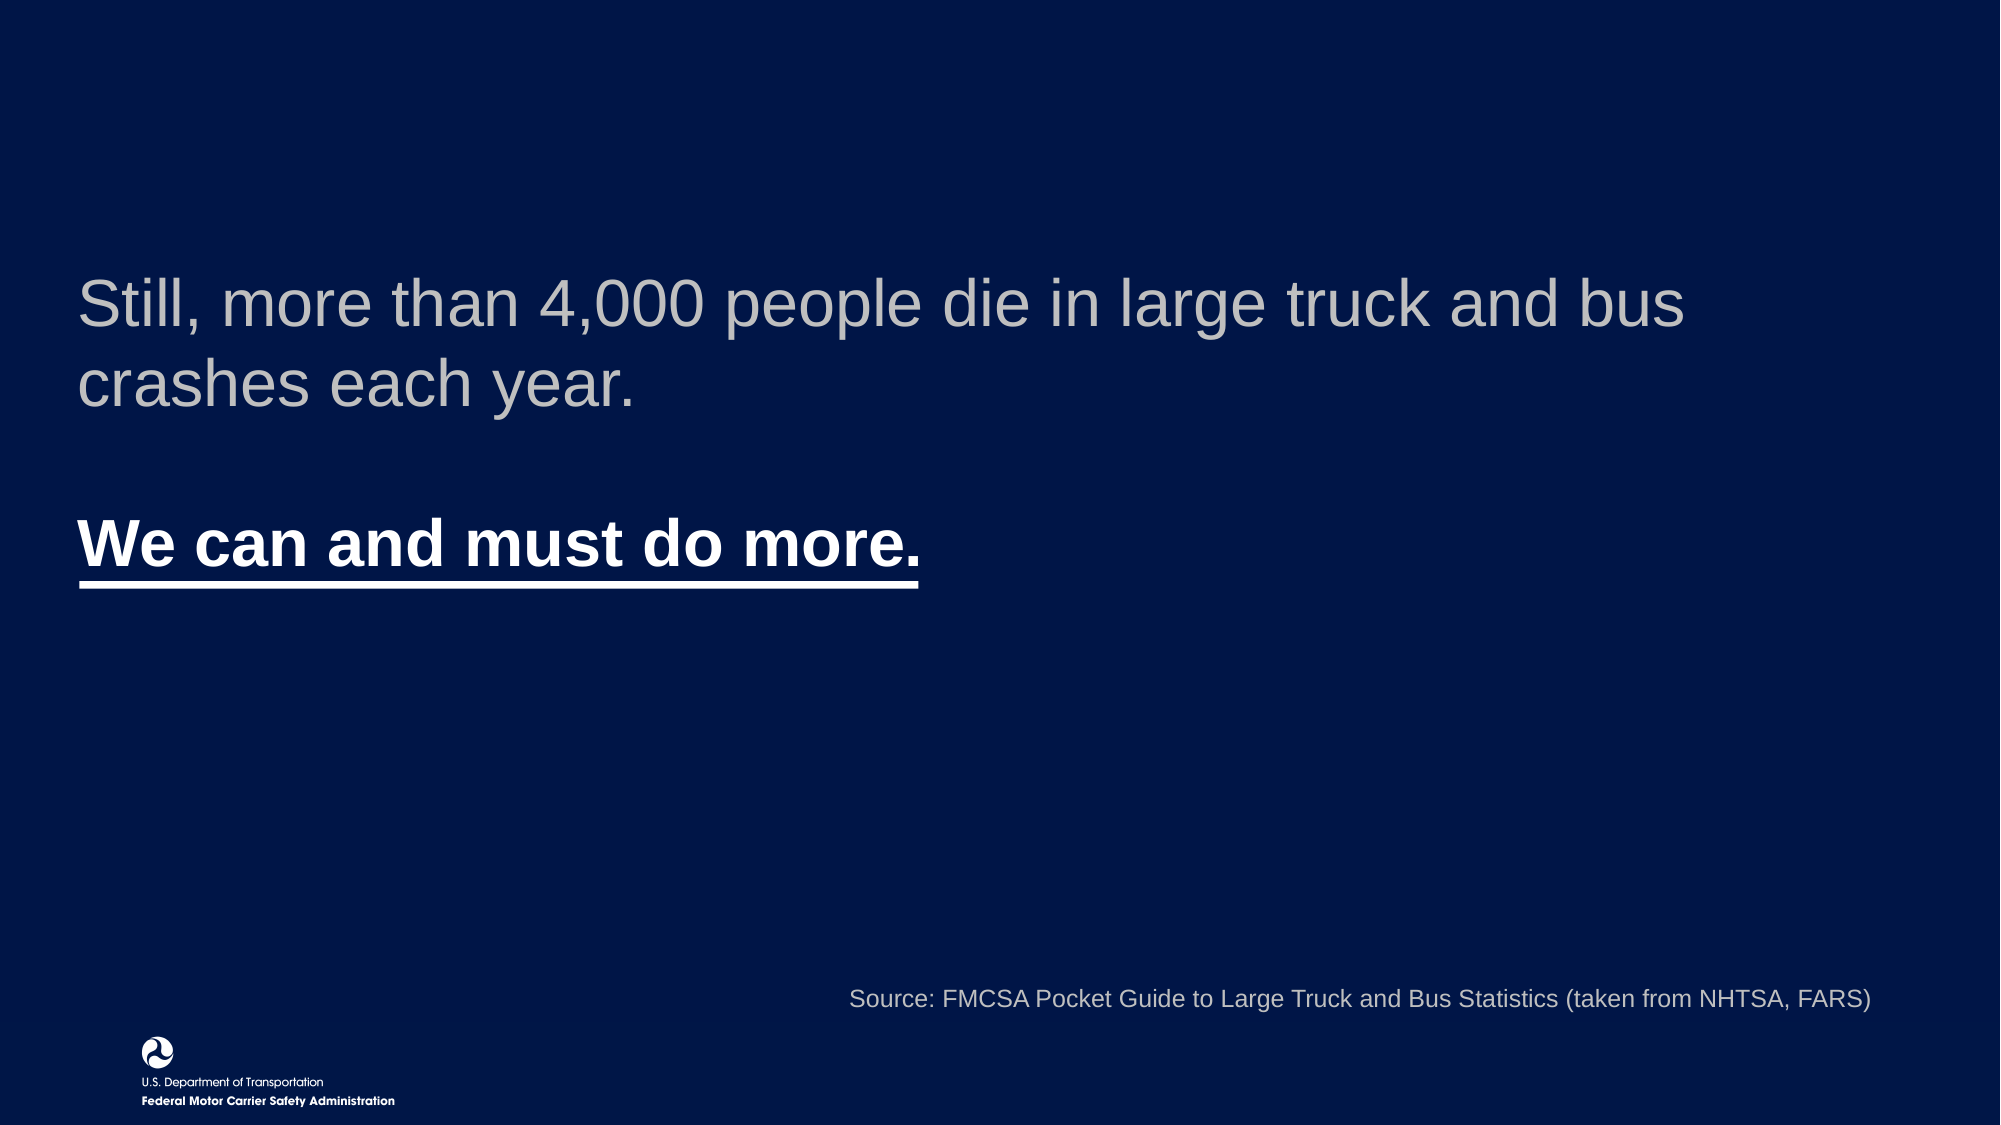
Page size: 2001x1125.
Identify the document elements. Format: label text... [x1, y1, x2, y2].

title Still, more than 4,000 people die in large truck and bus crashes each year. We can and must do more. [62, 252, 1874, 588]
text_box Source: FMCSA Pocket Guide to Large Truck and Bus Statistics (taken from NHTSA, FARS) [62, 982, 1874, 1013]
picture [137, 1032, 399, 1111]
text_box [78, 580, 920, 590]
